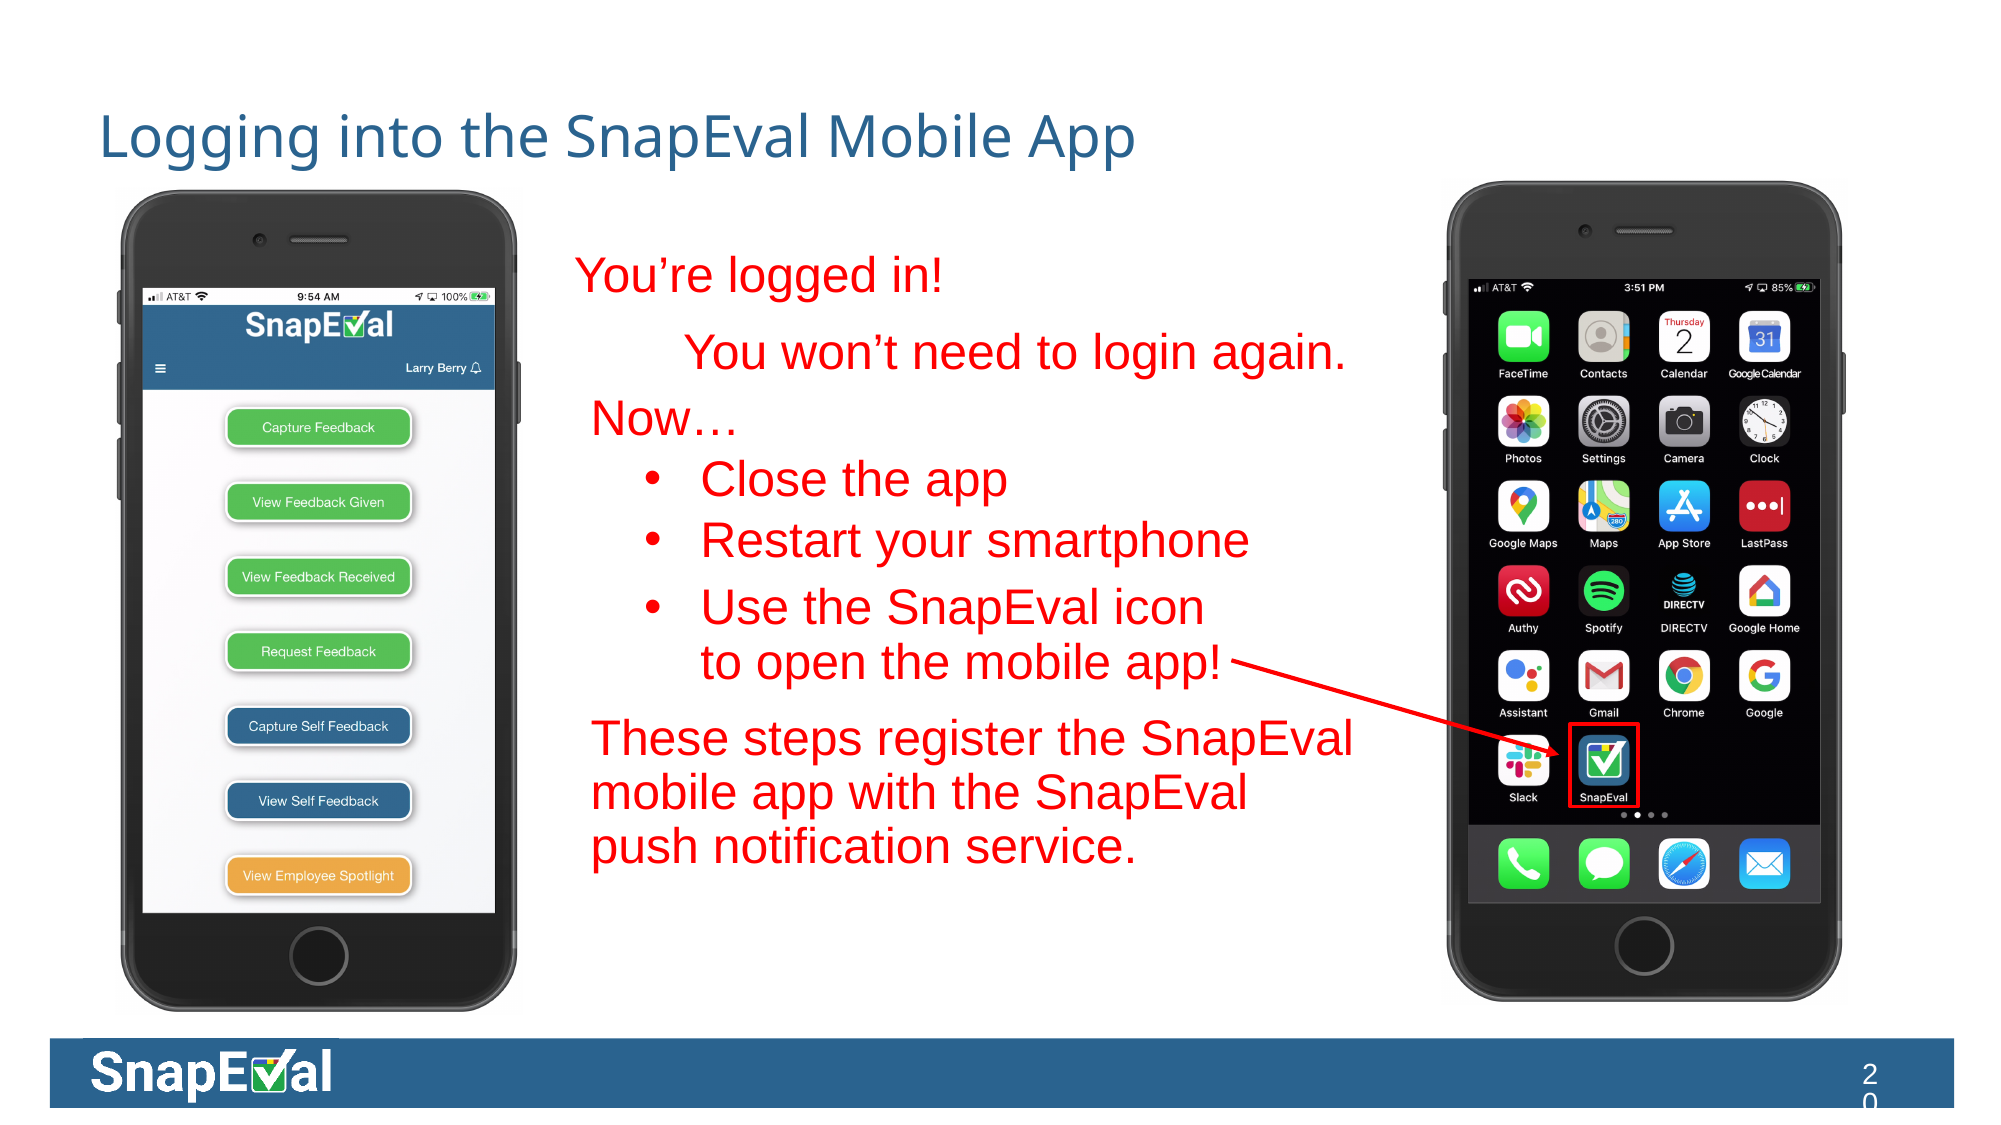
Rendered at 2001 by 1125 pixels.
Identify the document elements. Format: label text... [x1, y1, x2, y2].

slide_number 20 [1846, 1060, 1882, 1086]
text_box You won’t need to login again. [668, 318, 1388, 388]
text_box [1231, 660, 1560, 756]
text_box Restart your smartphone [629, 506, 1281, 577]
text_box These steps register the SnapEval mobile app with the SnapEval push notification service. [575, 704, 1372, 775]
text_box Now… [575, 384, 1296, 454]
picture [1440, 178, 1848, 1006]
text_box Close the app [629, 445, 1066, 506]
picture [115, 187, 523, 1015]
picture [83, 1038, 339, 1108]
text_box Use the SnapEval icon to open the mobile app! [629, 577, 1279, 704]
text_box You’re logged in! [558, 242, 966, 312]
title Logging into the SnapEval Mobile App [83, 40, 1917, 179]
